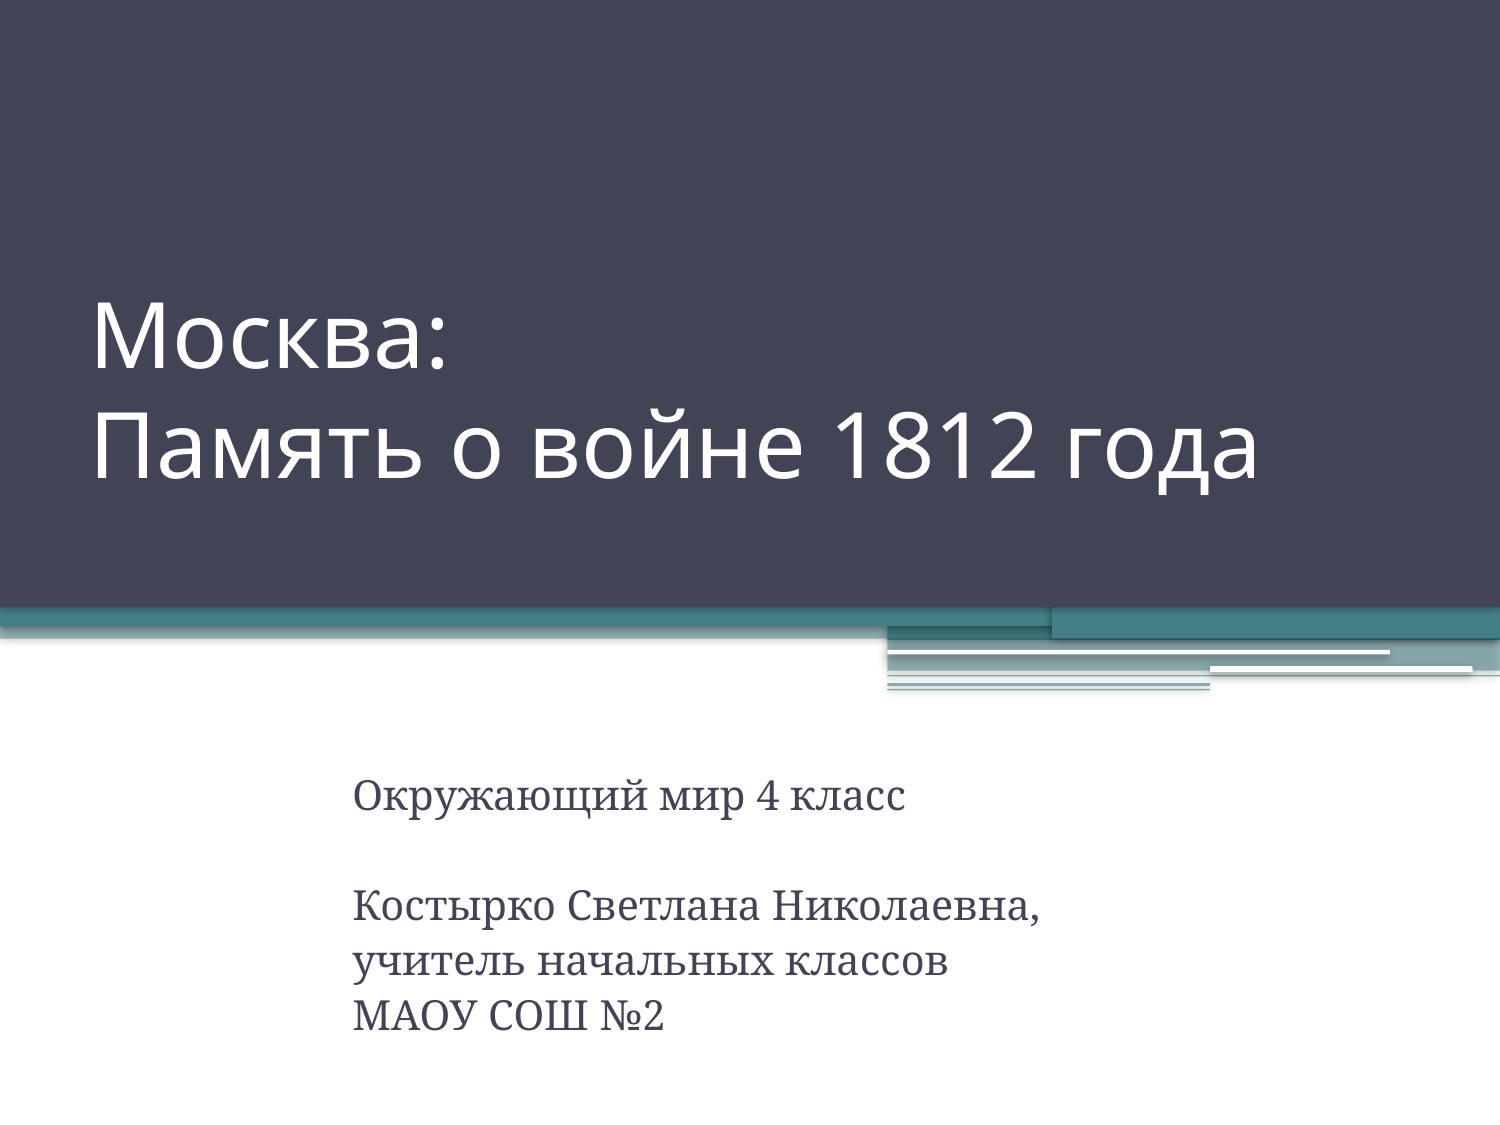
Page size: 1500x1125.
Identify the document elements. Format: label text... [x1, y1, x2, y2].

subtitle Окружающий мир 4 класс Костырко Светлана Николаевна, учитель начальных классов МАОУ СОШ №2 [328, 761, 1141, 1050]
title Москва: Память о войне 1812 года [75, 140, 1407, 504]
